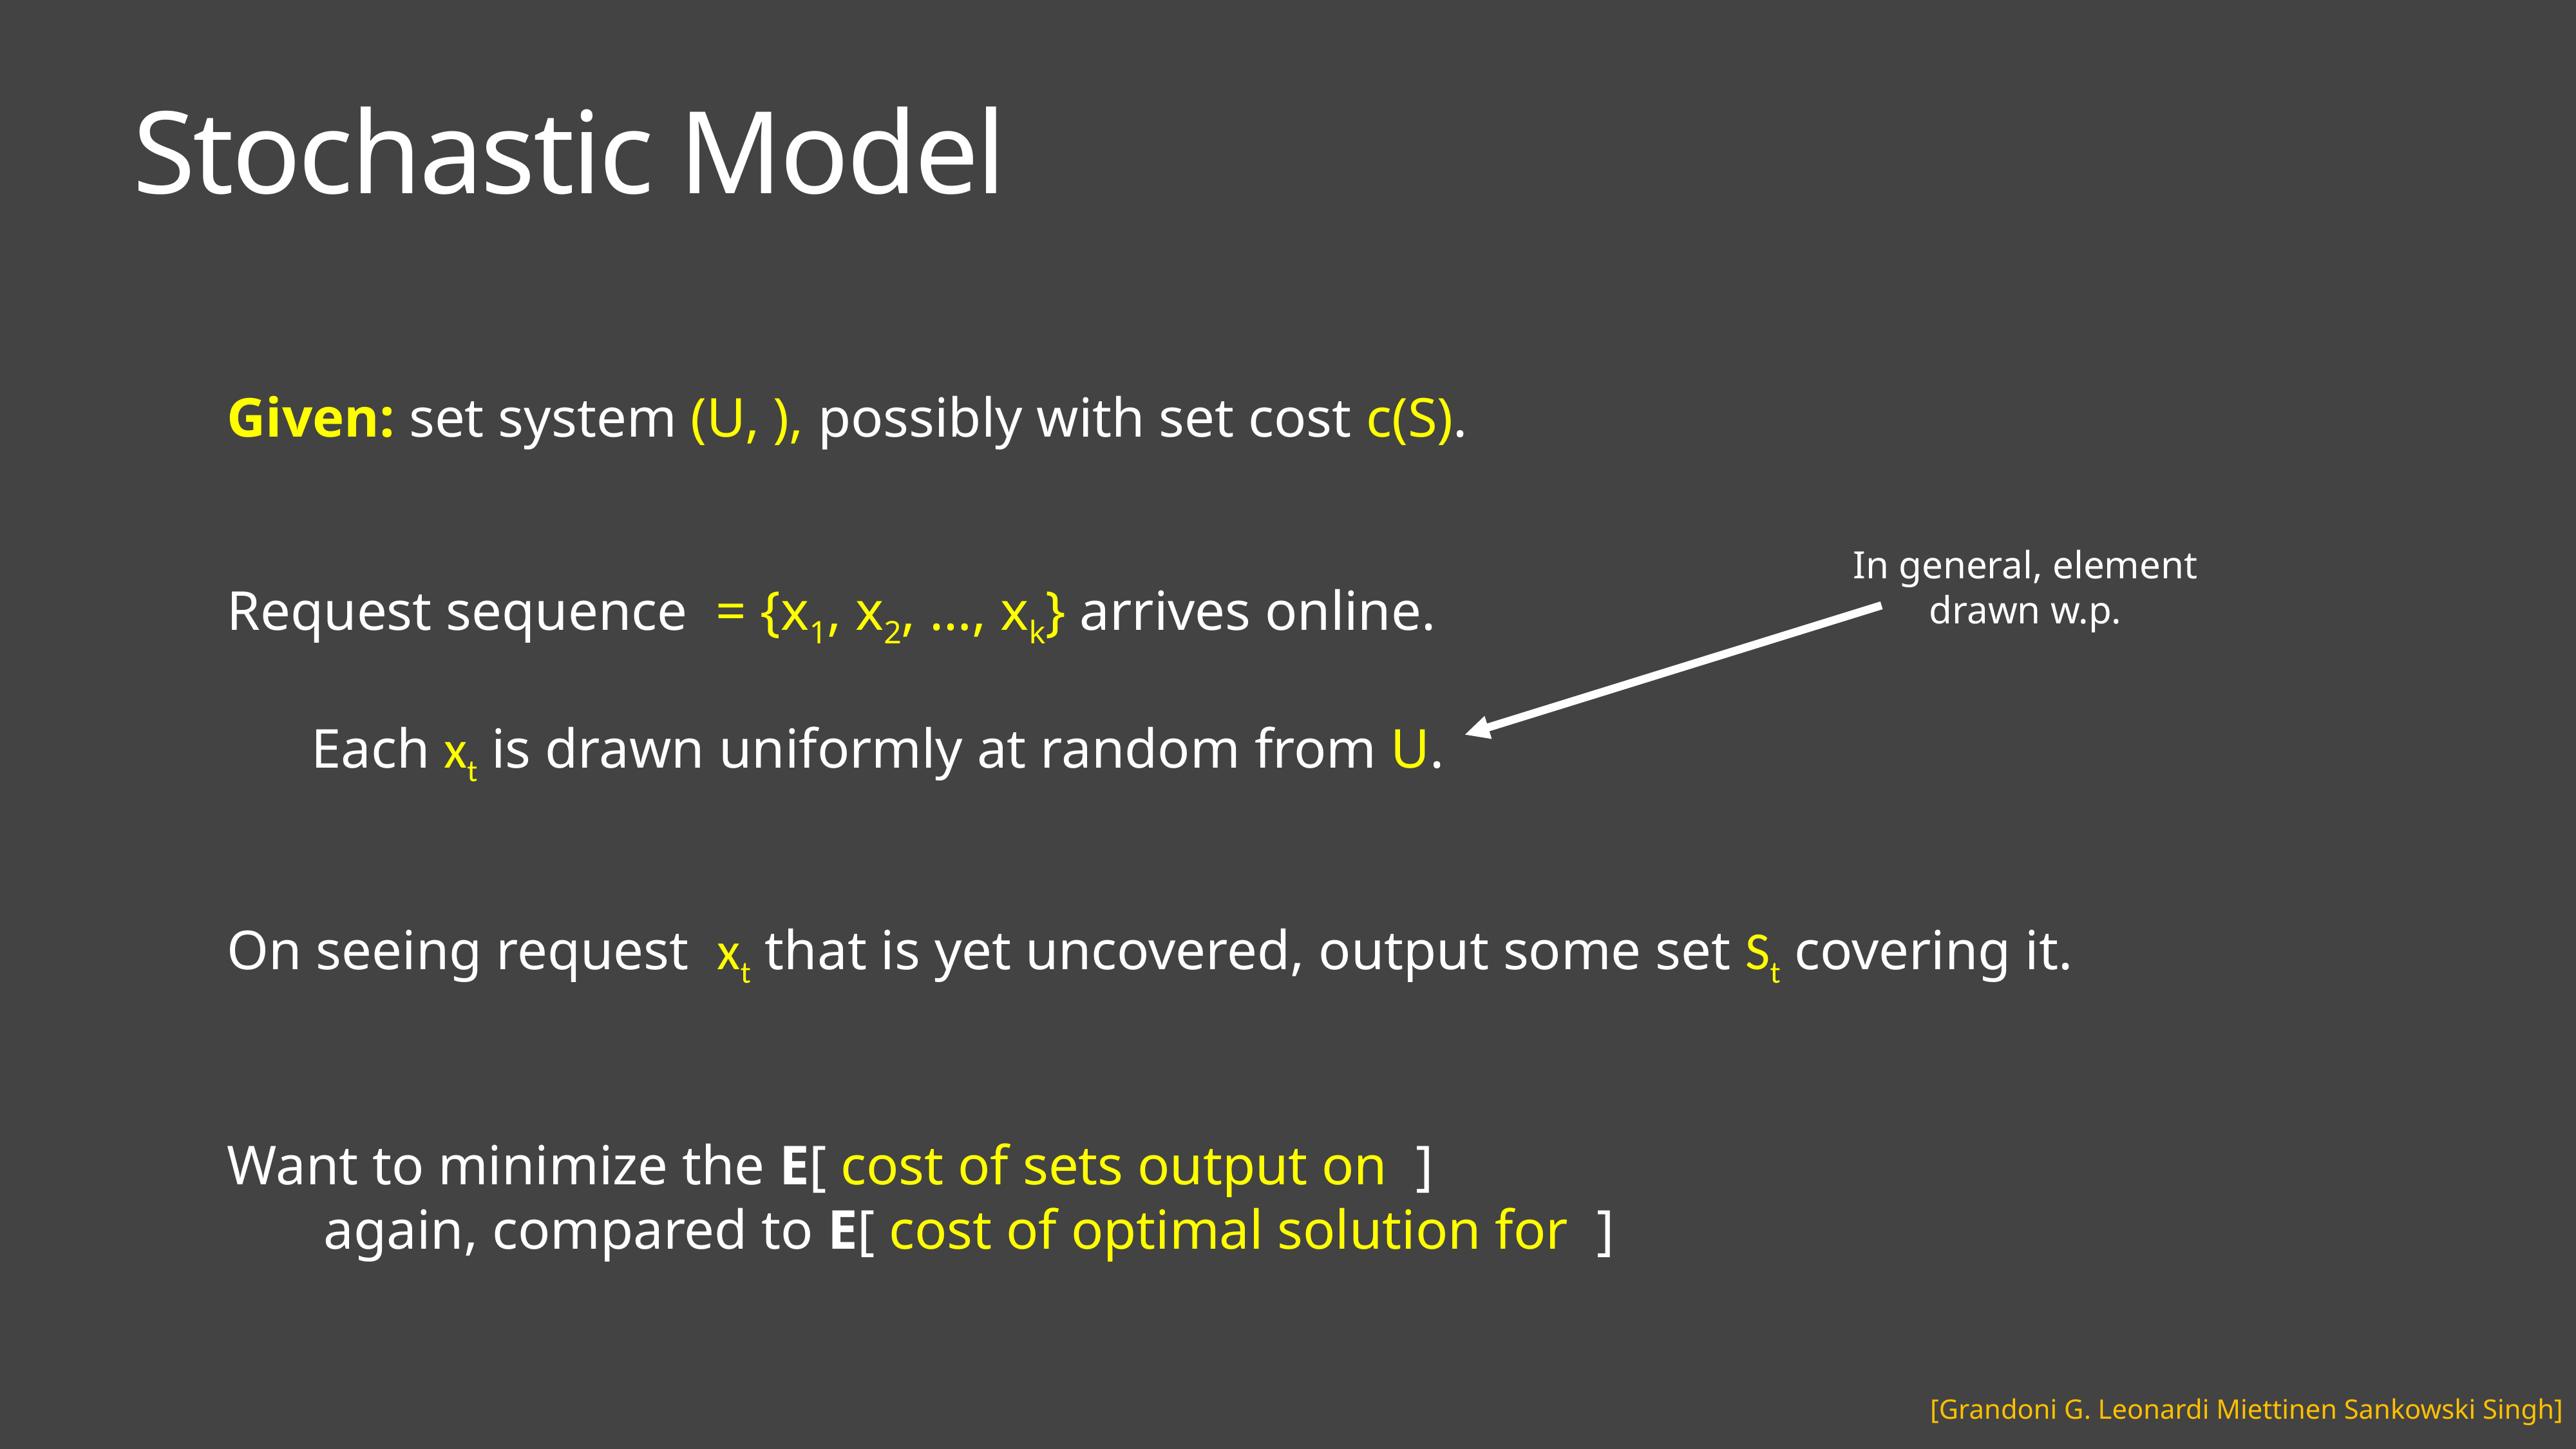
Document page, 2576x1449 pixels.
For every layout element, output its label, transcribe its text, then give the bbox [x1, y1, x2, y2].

text_box [Grandoni G. Leonardi Miettinen Sankowski Singh] [1890, 1387, 2573, 1429]
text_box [1464, 605, 1882, 735]
title Stochastic Model [127, 100, 2449, 253]
